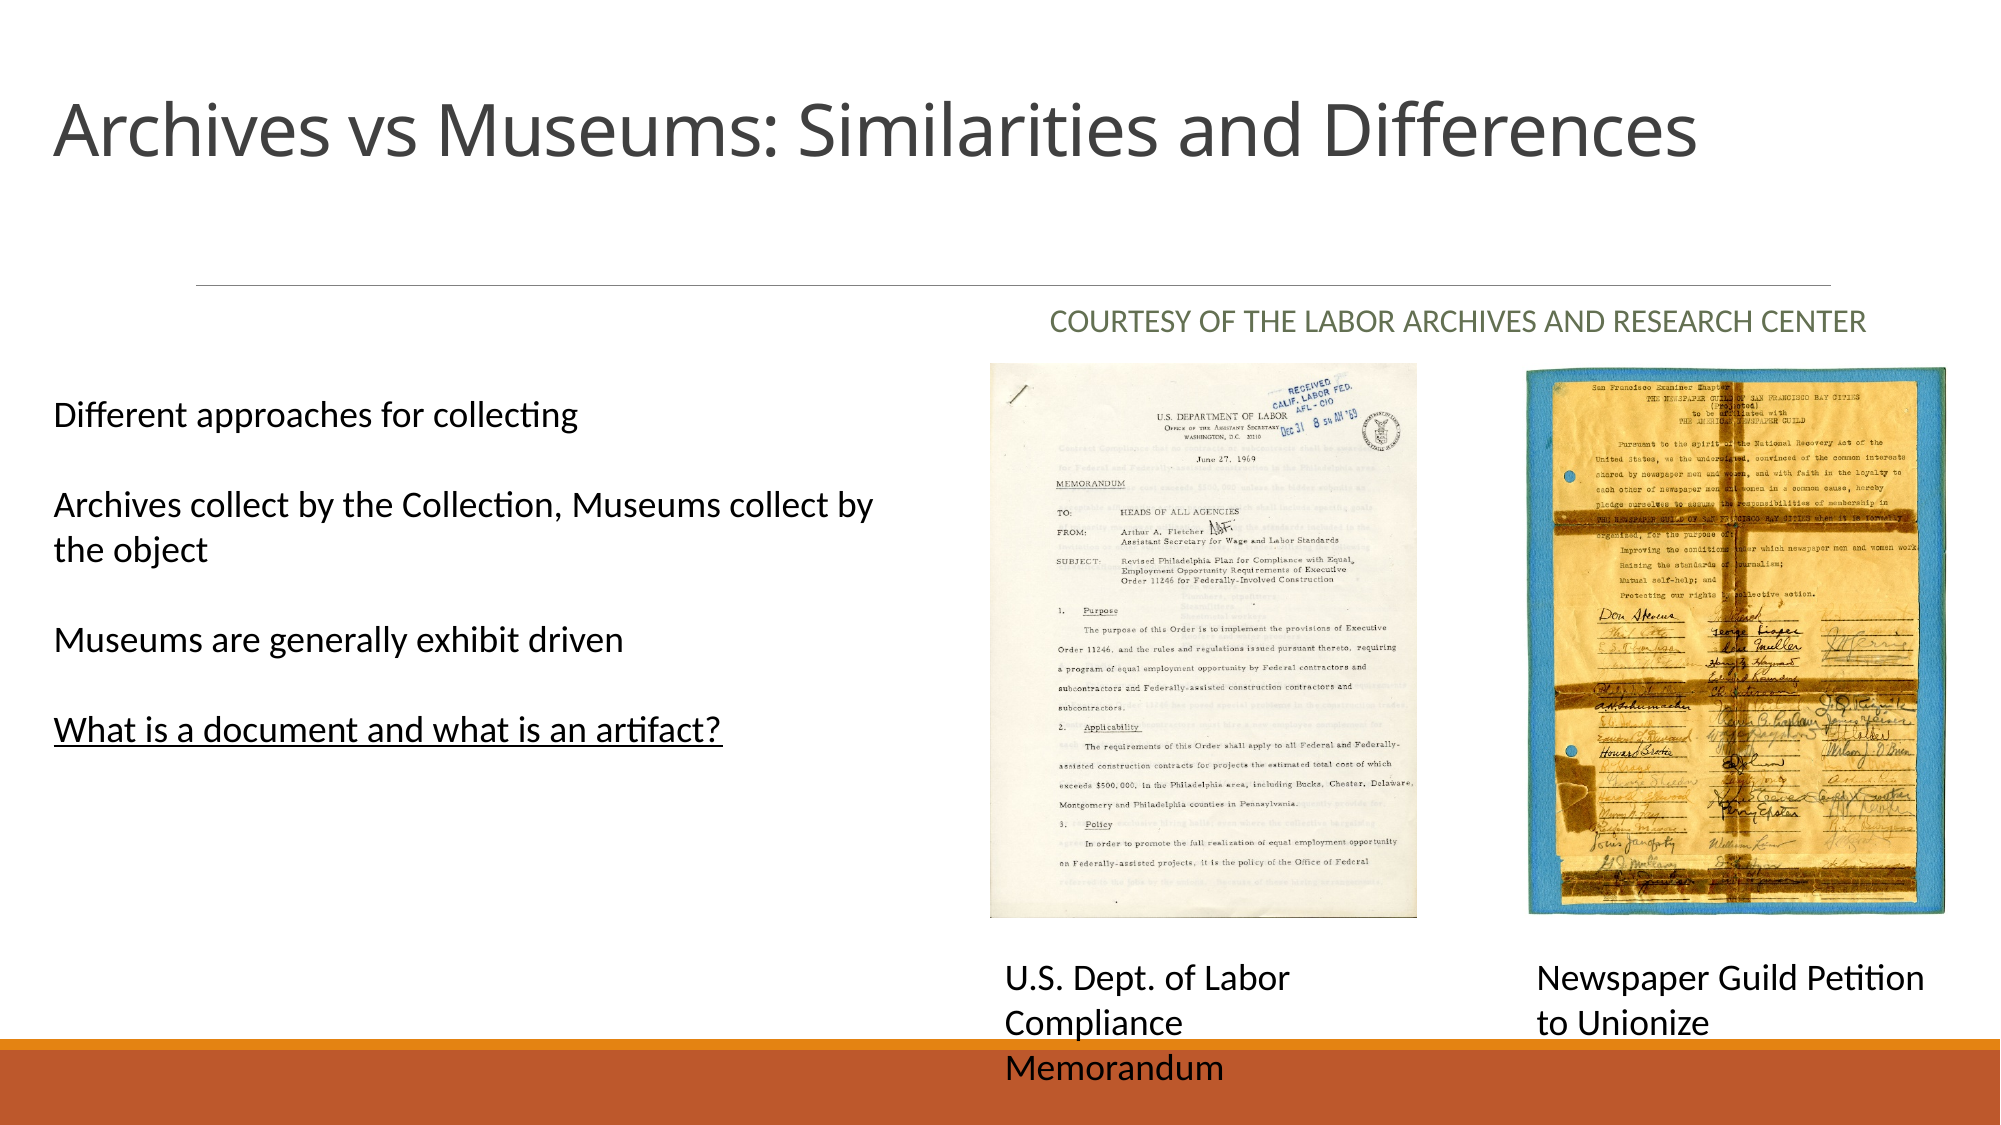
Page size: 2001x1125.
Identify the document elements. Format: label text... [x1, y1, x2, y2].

text_box Newspaper Guild Petition to Unionize [1521, 945, 1948, 1051]
title Archives vs Museums: Similarities and Differences [38, 47, 1948, 179]
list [1521, 362, 1948, 918]
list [989, 362, 1418, 918]
list Courtesy of the Labor Archives and Research Center [1034, 261, 1904, 383]
text_box Different approaches for collecting Archives collect by the Collection, Museums collect by the object Museums are generally exhibit driven What is a document and what is an artifact? [38, 382, 927, 802]
text_box U.S. Dept. of Labor Compliance Memorandum [989, 945, 1417, 1096]
